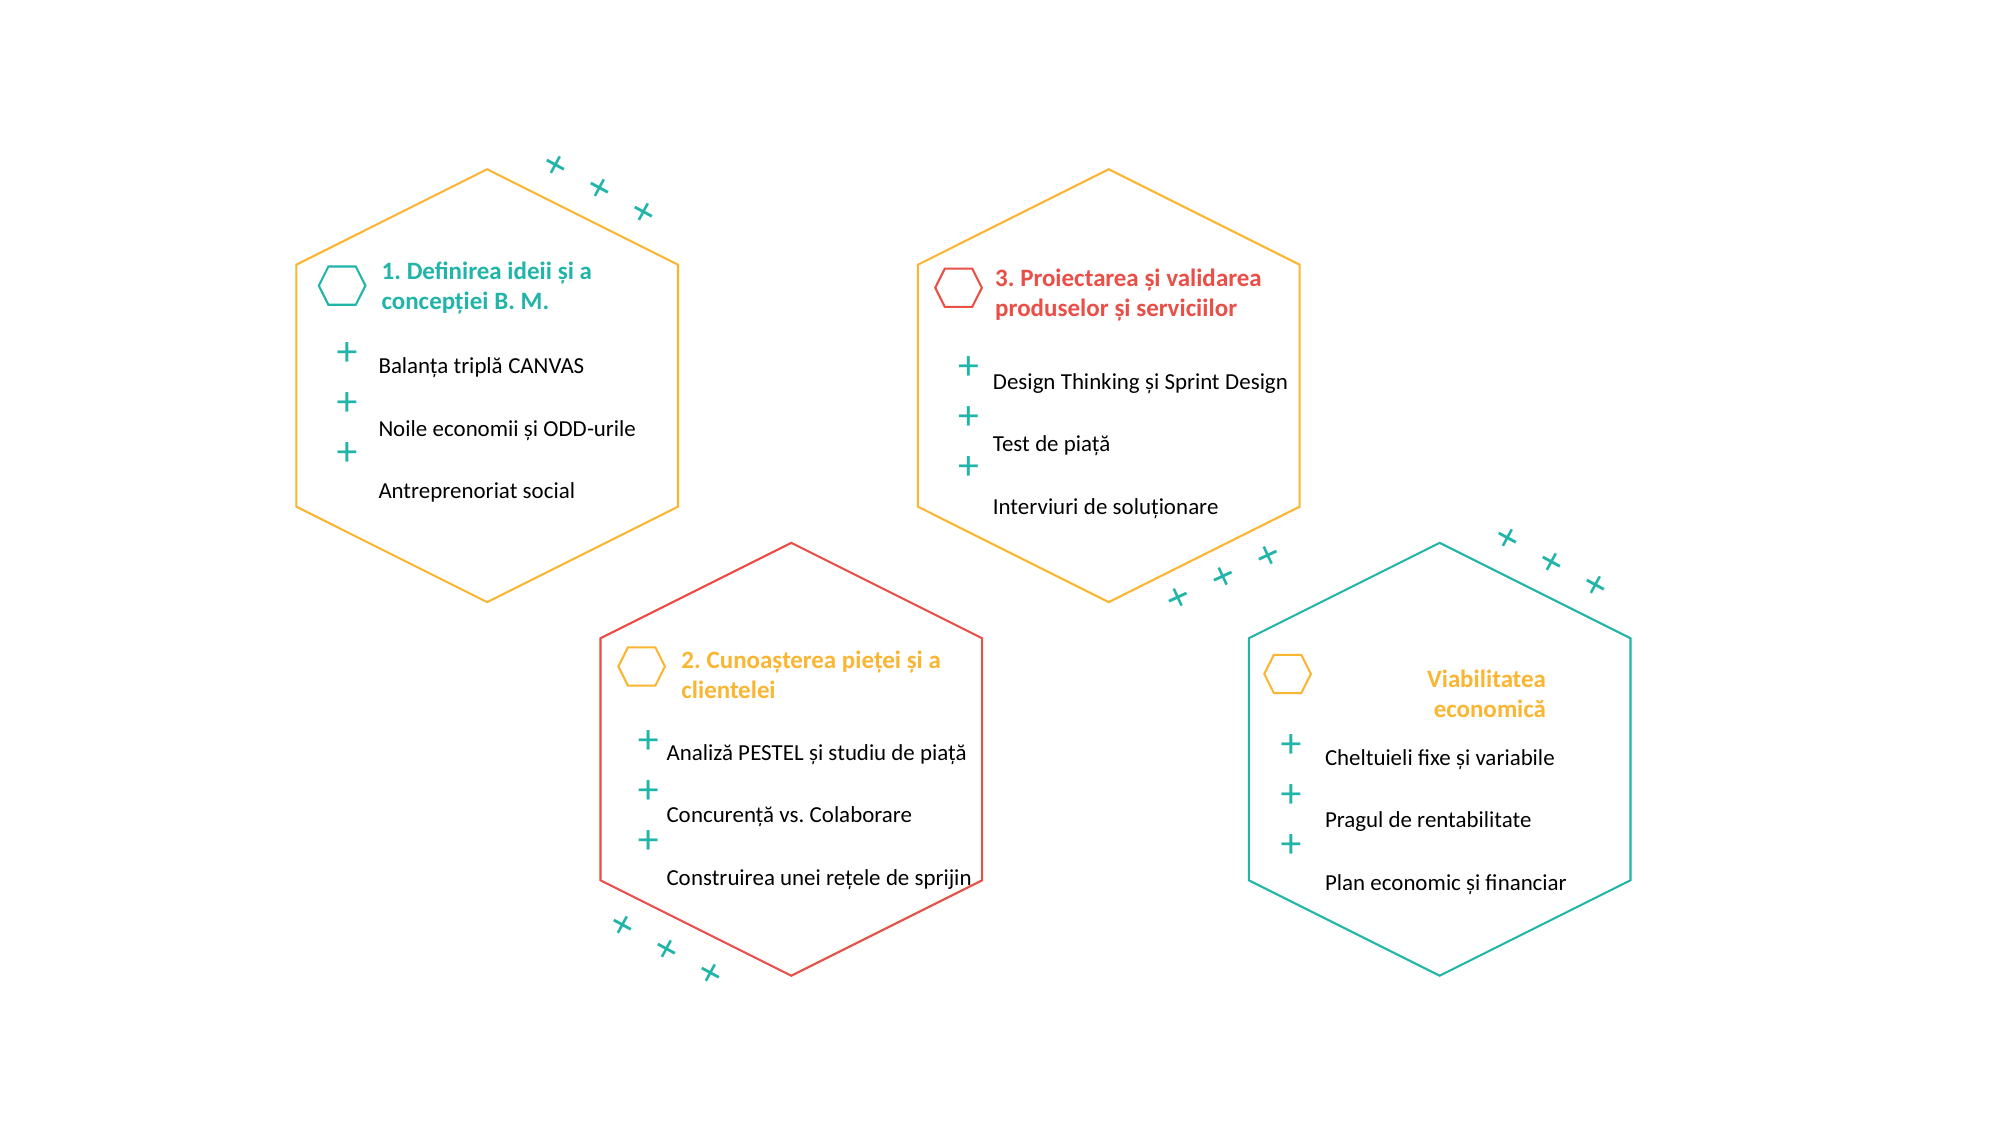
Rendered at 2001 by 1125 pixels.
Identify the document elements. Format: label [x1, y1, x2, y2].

text_box [295, 148, 1704, 976]
